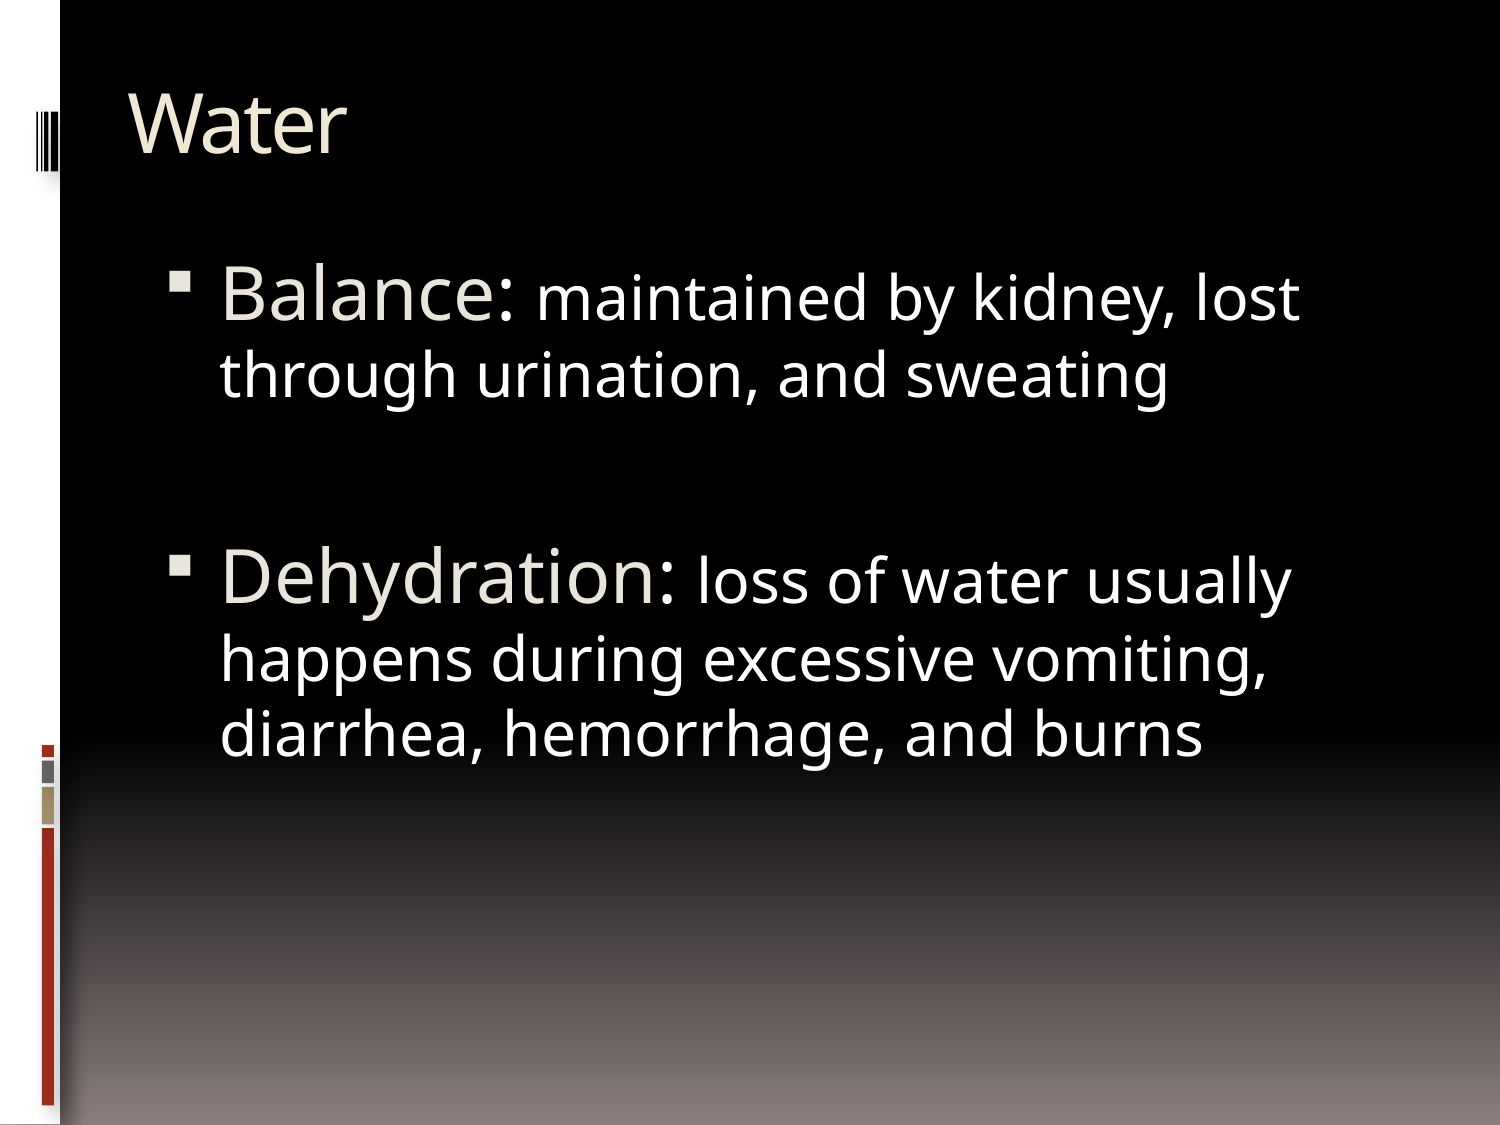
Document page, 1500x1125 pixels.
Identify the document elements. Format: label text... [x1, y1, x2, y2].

title Water [112, 63, 1388, 189]
list Balance: maintained by kidney, lost through urination, and sweating Dehydration: loss of water usually happens during excessive vomiting, diarrhea, hemorrhage, and burns [137, 237, 1413, 1025]
